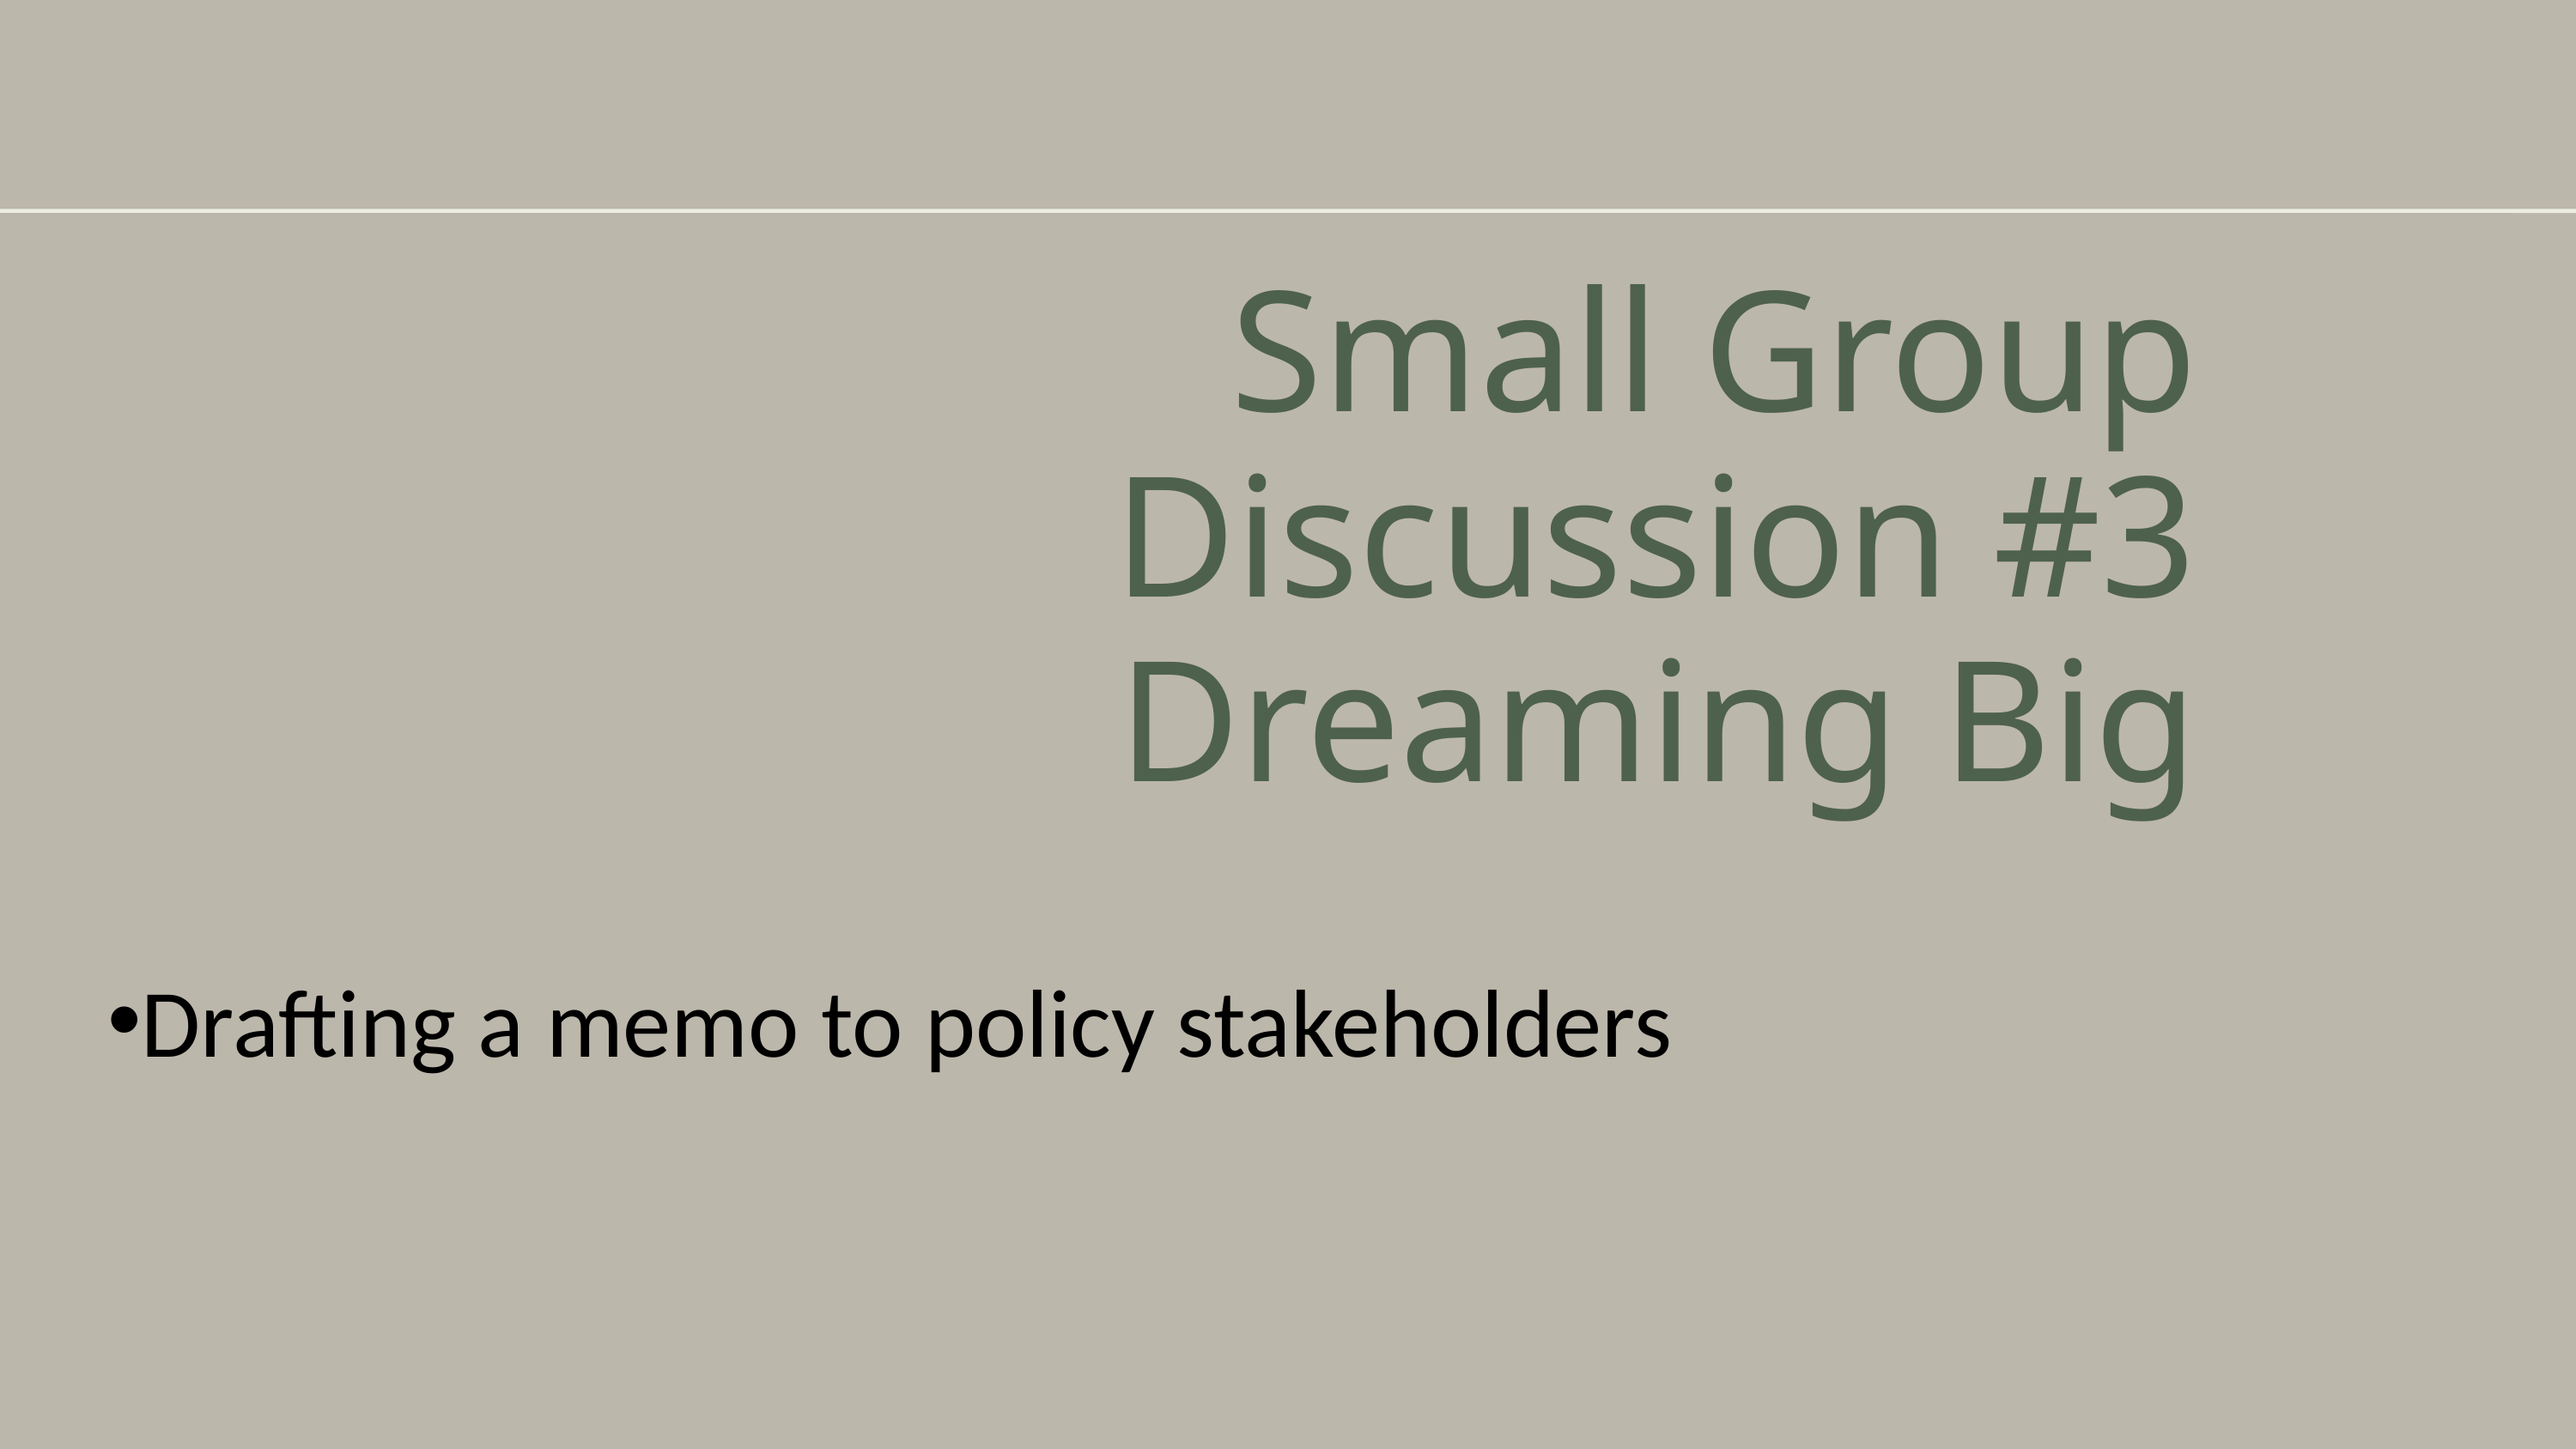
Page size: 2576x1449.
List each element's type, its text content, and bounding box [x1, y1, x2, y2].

text_box Small Group Discussion #3 Dreaming Big [386, 260, 2198, 815]
text_box Drafting a memo to policy stakeholders [61, 954, 2505, 1083]
